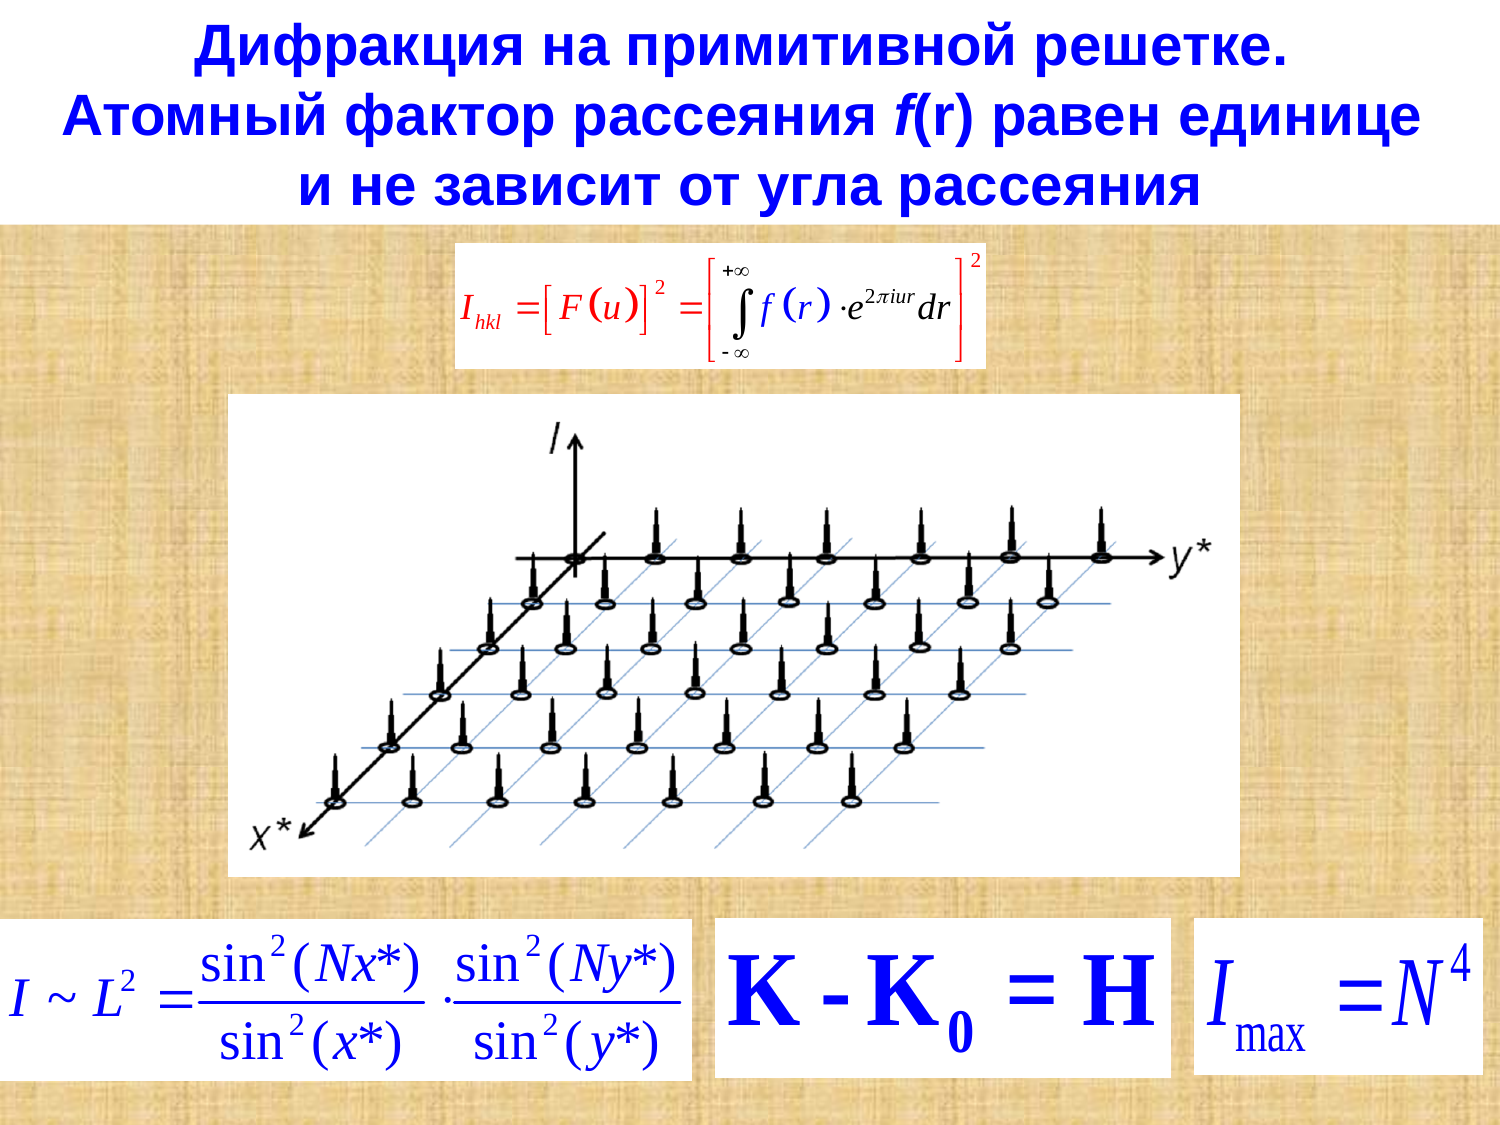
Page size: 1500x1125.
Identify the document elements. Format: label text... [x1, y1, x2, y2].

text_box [714, 918, 1172, 1079]
text_box Дифракция на примитивной решетке. Атомный фактор рассеяния f(r) равен единице и не зависит от угла рассеяния [0, 0, 1500, 225]
picture [0, 225, 1500, 1125]
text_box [454, 243, 987, 370]
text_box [1194, 918, 1484, 1075]
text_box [0, 918, 692, 1082]
